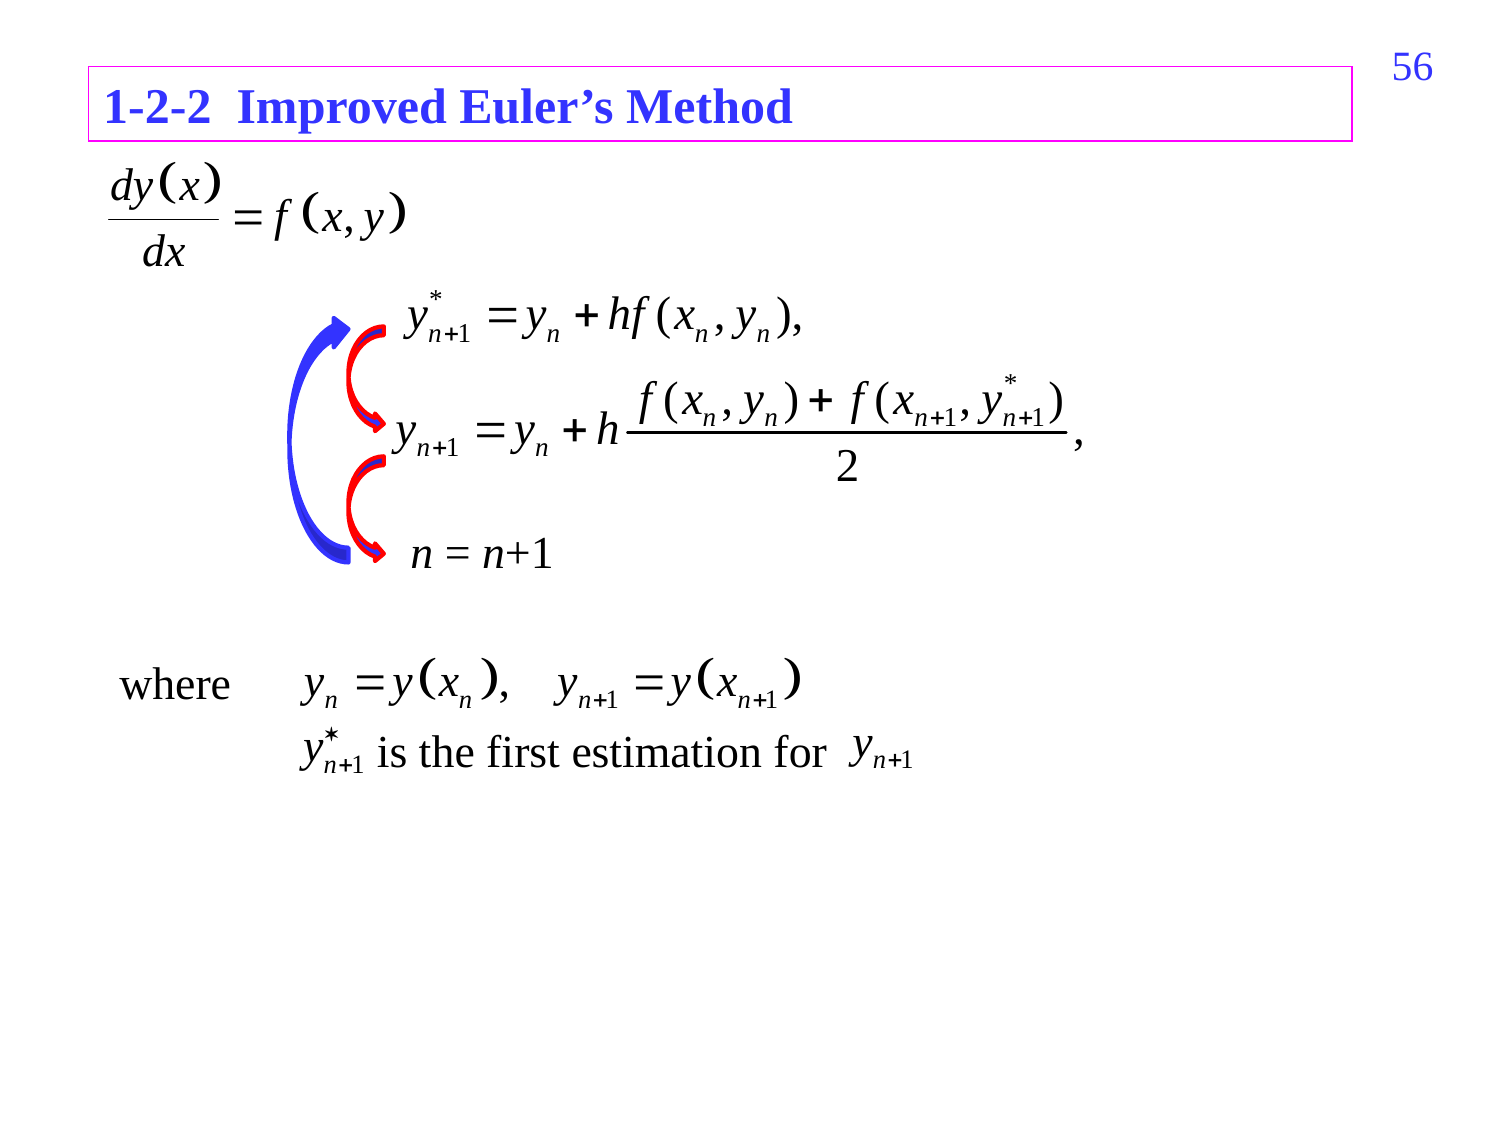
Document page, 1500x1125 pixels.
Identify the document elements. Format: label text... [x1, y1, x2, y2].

text_box is the first estimation for [368, 714, 999, 785]
slide_number 56 [1304, 30, 1449, 110]
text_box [844, 717, 916, 774]
text_box [287, 316, 351, 565]
text_box 1-2-2 Improved Euler’s Method [88, 66, 1353, 142]
text_box [346, 324, 386, 434]
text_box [295, 715, 367, 779]
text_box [104, 158, 407, 274]
text_box where [104, 646, 282, 716]
text_box [346, 454, 386, 563]
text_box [395, 278, 811, 354]
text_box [295, 655, 803, 716]
text_box n = n+1 [395, 515, 632, 586]
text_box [383, 361, 1093, 492]
